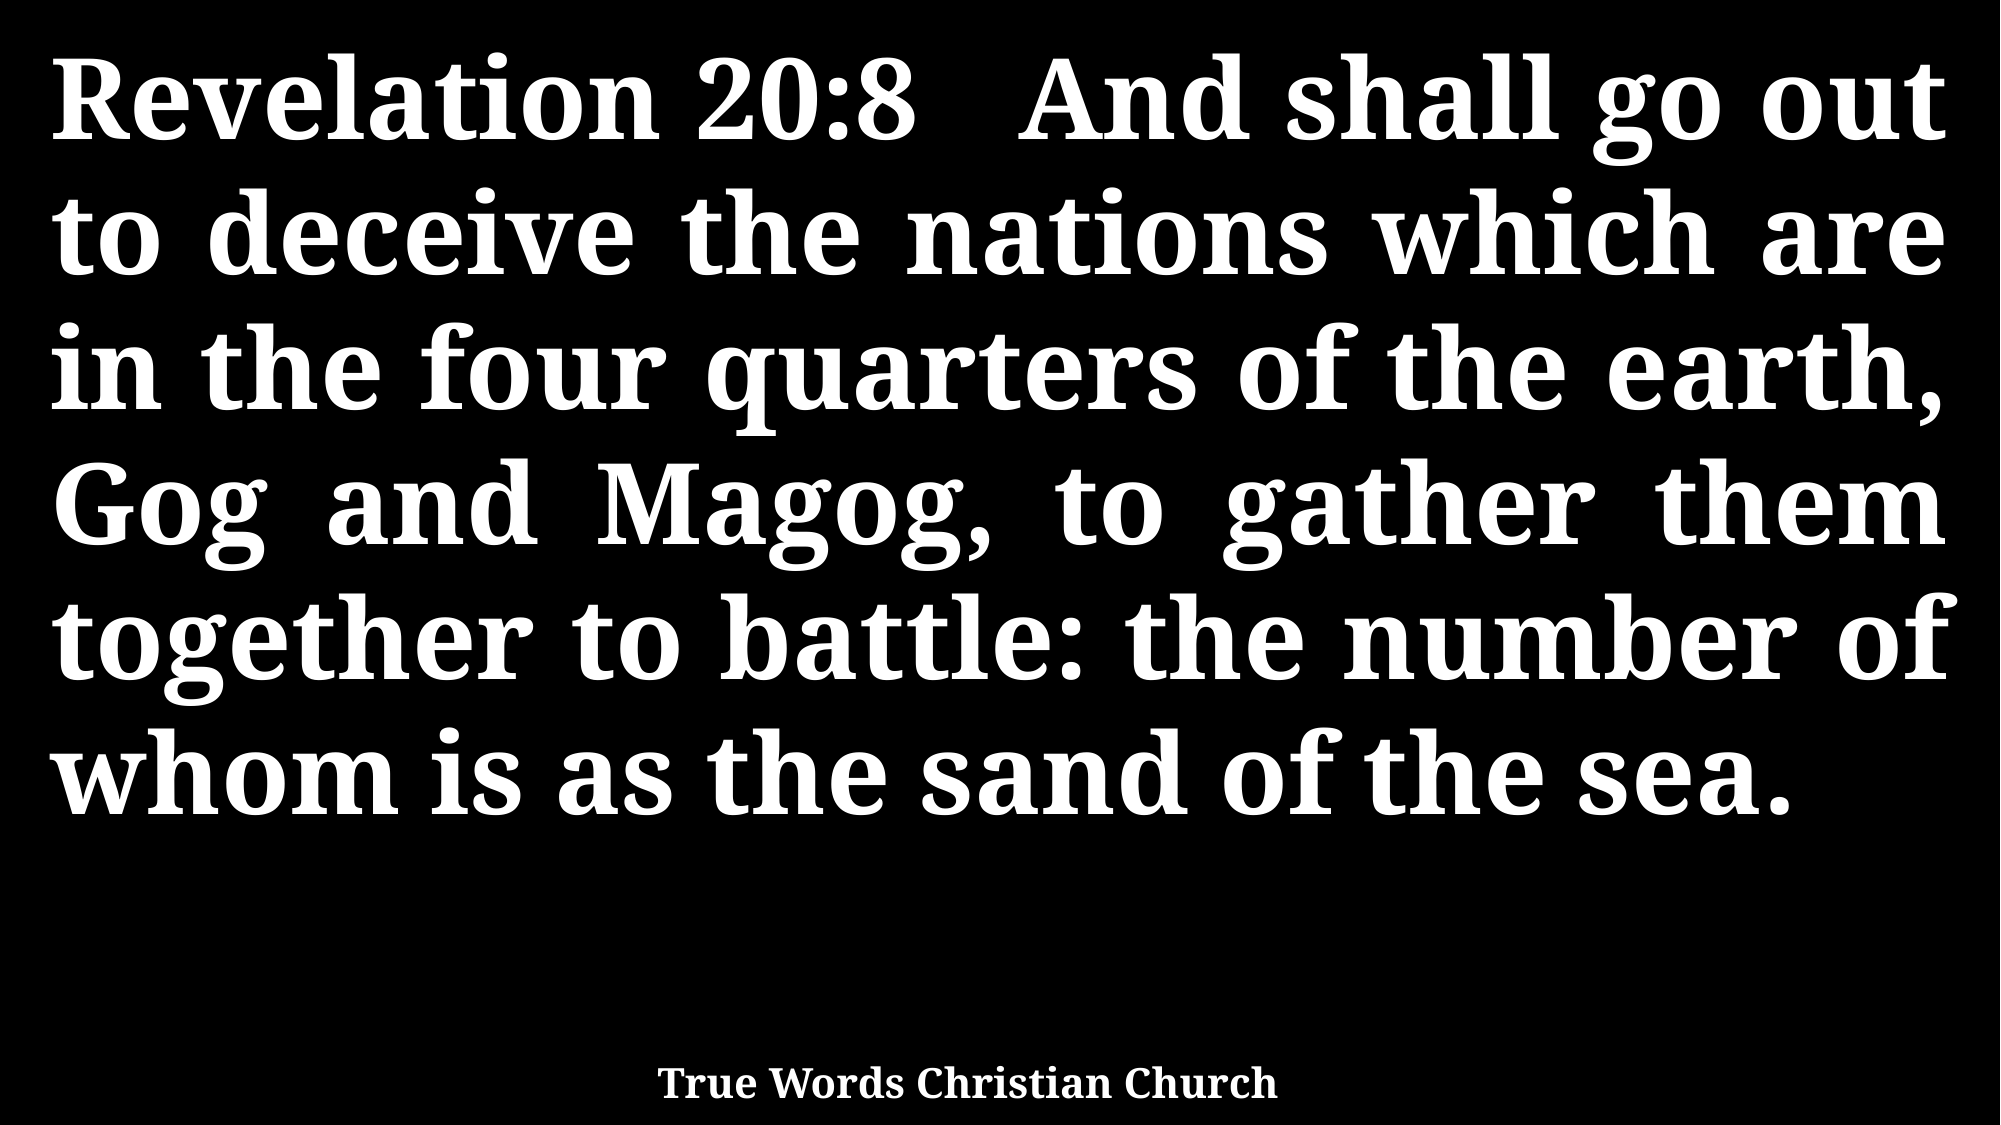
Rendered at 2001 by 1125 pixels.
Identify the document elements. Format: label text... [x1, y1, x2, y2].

text_box True Words Christian Church [642, 1049, 1294, 1114]
text_box Revelation 20:8 And shall go out to deceive the nations which are in the four quarters of the earth, Gog and Magog, to gather them together to battle: the number of whom is as the sand of the sea. [35, 19, 1965, 845]
